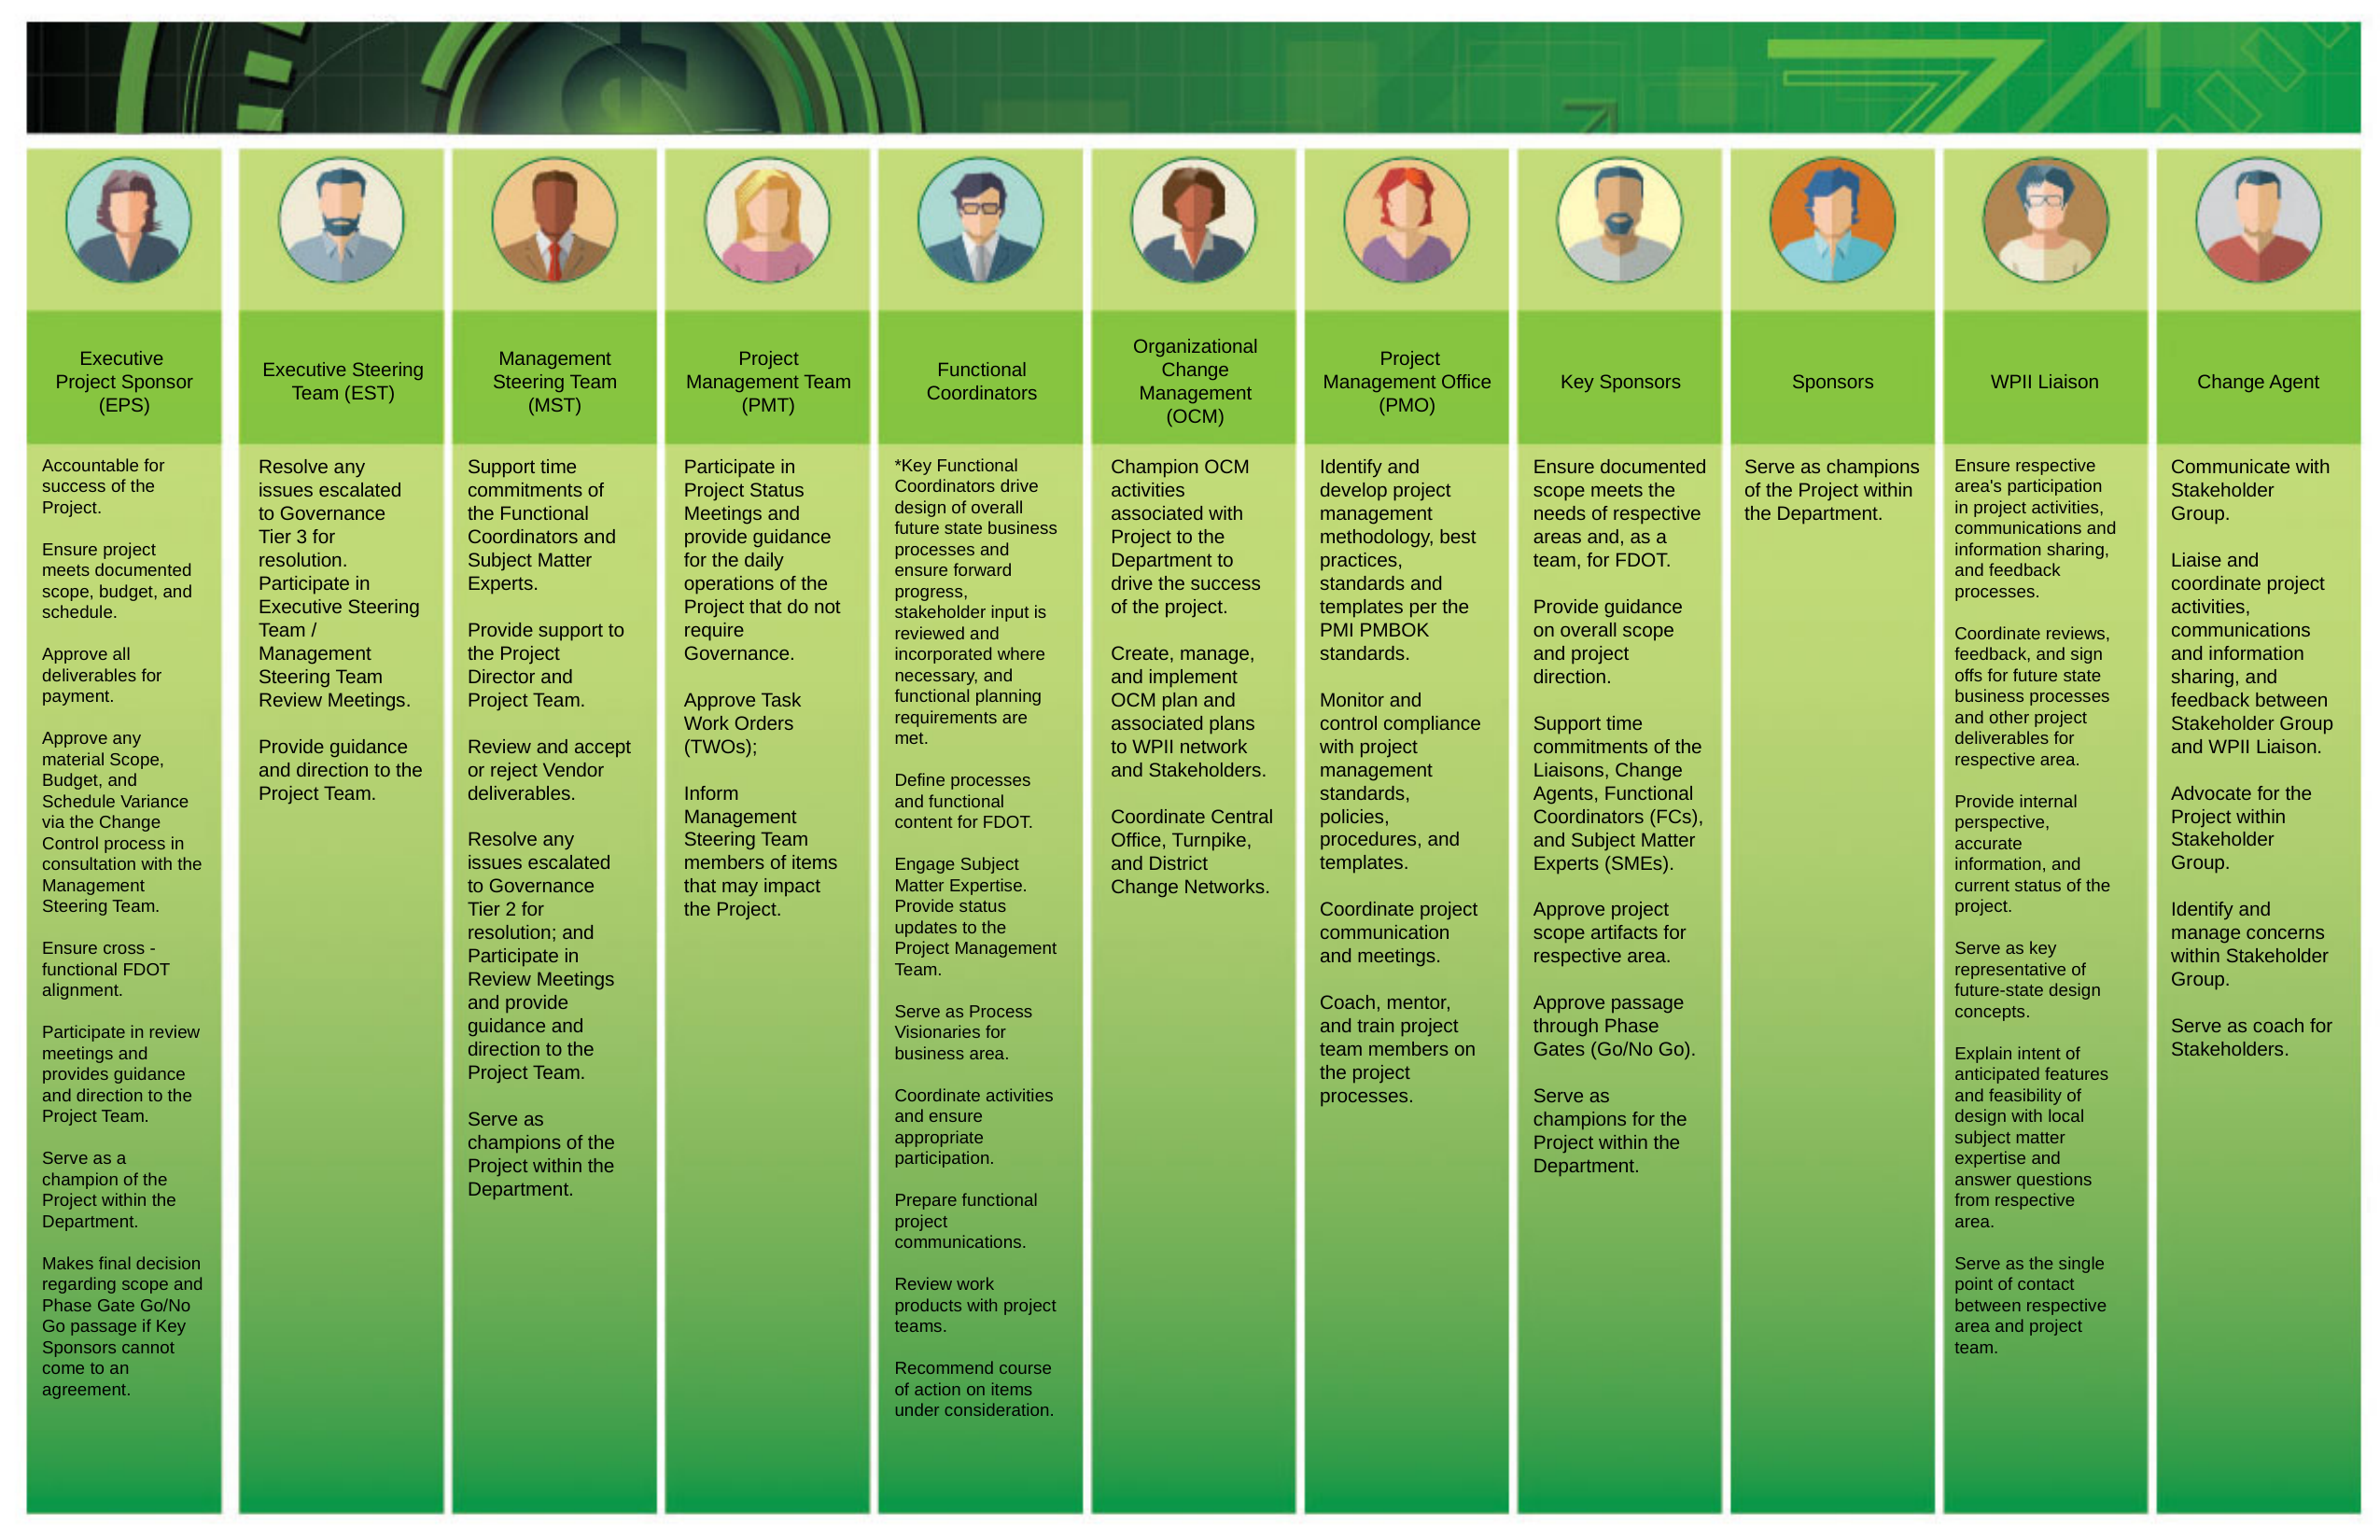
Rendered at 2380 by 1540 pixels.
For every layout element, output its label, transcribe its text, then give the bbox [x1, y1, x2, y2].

text_box Resolve any issues escalated to Governance Tier 3 for resolution. Participate in Executive Steering Team / Management Steering Team Review Meetings. Provide guidance and direction to the Project Team. [245, 447, 437, 811]
text_box Organizational Change Management (OCM) [1094, 327, 1297, 434]
text_box Ensure respective area's participation in project activities, communications and information sharing, and feedback processes. Coordinate reviews, feedback, and sign offs for future state business processes and other project deliverables for respective area. Provide internal perspective, accurate information, and current status of the project. Serve as key representative of future-state design concepts. Explain intent of anticipated features and feasibility of design with local subject matter expertise and answer questions from respective area. Serve as the single point of contact between respective area and project team. [1940, 447, 2134, 1365]
text_box Project Management Office (PMO) [1306, 338, 1509, 423]
text_box Ensure documented scope meets the needs of respective areas and, as a team, for FDOT. Provide guidance on overall scope and project direction. Support time commitments of the Liaisons, Change Agents, Functional Coordinators (FCs), and Subject Matter Experts (SMEs). Approve project scope artifacts for respective area. Approve passage through Phase Gates (Go/No Go). Serve as champions for the Project within the Department. [1519, 447, 1723, 1184]
text_box Project Management Team (PMT) [666, 338, 870, 423]
text_box Sponsors [1731, 362, 1935, 399]
text_box Functional Coordinators [880, 350, 1084, 412]
text_box Executive Project Sponsor (EPS) [28, 338, 221, 423]
text_box Support time commitments of the Functional Coordinators and Subject Matter Experts. Provide support to the Project Director and Project Team. Review and accept or reject Vendor deliverables. Resolve any issues escalated to Governance Tier 2 for resolution; and Participate in Review Meetings and provide guidance and direction to the Project Team. Serve as champions of the Project within the Department. [454, 447, 646, 1208]
text_box Change Agent [2157, 362, 2360, 399]
text_box Serve as champions of the Project within the Department. [1730, 447, 1935, 554]
picture [0, 0, 2380, 1540]
text_box Identify and develop project management methodology, best practices, standards and templates per the PMI PMBOK standards. Monitor and control compliance with project management standards, policies, procedures, and templates. Coordinate project communication and meetings. Coach, mentor, and train project team members on the project processes. [1306, 447, 1499, 1114]
text_box Accountable for success of the Project. Ensure project meets documented scope, budget, and schedule. Approve all deliverables for payment. Approve any material Scope, Budget, and Schedule Variance via the Change Control process in consultation with the Management Steering Team. Ensure cross -functional FDOT alignment. Participate in review meetings and provides guidance and direction to the Project Team. Serve as a champion of the Project within the Department. Makes final decision regarding scope and Phase Gate Go/No Go passage if Key Sponsors cannot come to an agreement. [28, 447, 221, 1407]
text_box Executive Steering Team (EST) [242, 350, 445, 412]
text_box Champion OCM activities associated with Project to the Department to drive the success of the project. Create, manage, and implement OCM plan and associated plans to WPII network and Stakeholders. Coordinate Central Office, Turnpike, and District Change Networks. [1097, 447, 1290, 904]
text_box Communicate with Stakeholder Group. Liaise and coordinate project activities, communications and information sharing, and feedback between Stakeholder Group and WPII Liaison. Advocate for the Project within Stakeholder Group. Identify and manage concerns within Stakeholder Group. Serve as coach for Stakeholders. [2157, 447, 2350, 1068]
text_box WPII Liaison [1943, 362, 2147, 399]
text_box Management Steering Team (MST) [454, 338, 657, 423]
text_box Participate in Project Status Meetings and provide guidance for the daily operations of the Project that do not require Governance. Approve Task Work Orders (TWOs); Inform Management Steering Team members of items that may impact the Project. [670, 447, 862, 928]
text_box *Key Functional Coordinators drive design of overall future state business processes and ensure forward progress, stakeholder input is reviewed and incorporated where necessary, and functional planning requirements are met. Define processes and functional content for FDOT. Engage Subject Matter Expertise. Provide status updates to the Project Management Team. Serve as Process Visionaries for business area. Coordinate activities and ensure appropriate participation. Prepare functional project communications. Review work products with project teams. Recommend course of action on items under consideration. [880, 447, 1073, 1427]
text_box Key Sponsors [1519, 362, 1723, 399]
